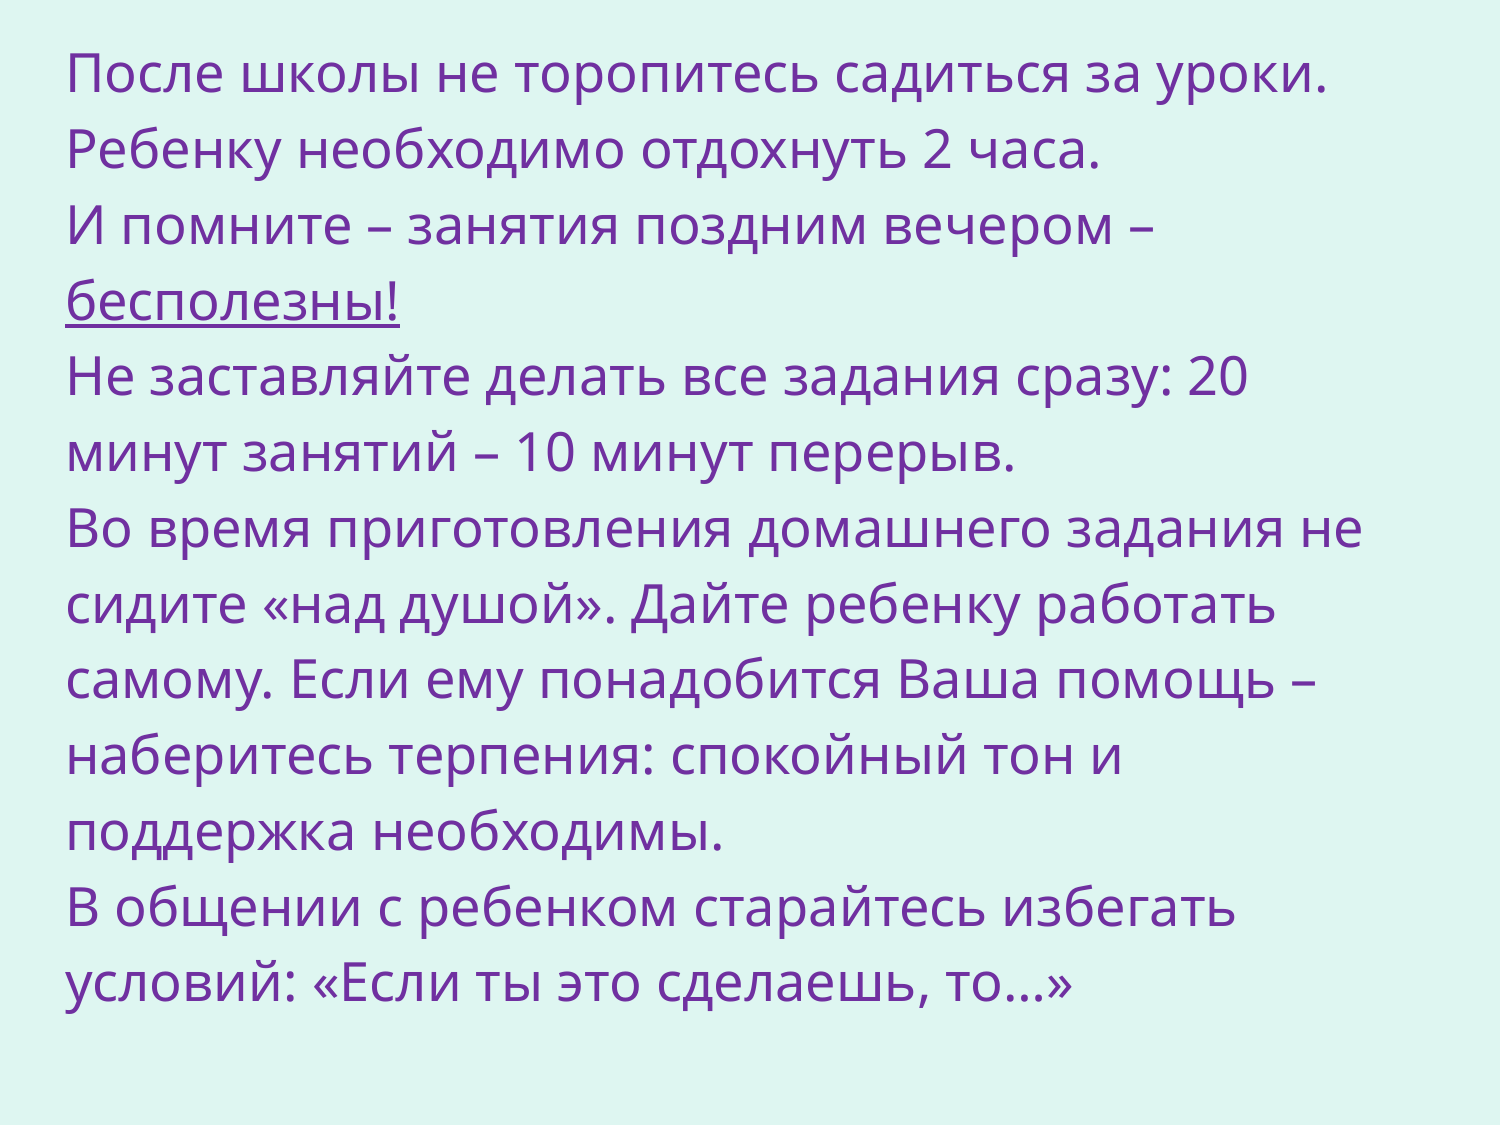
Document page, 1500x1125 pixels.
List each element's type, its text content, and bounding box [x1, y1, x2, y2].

list После школы не торопитесь садиться за уроки. Ребенку необходимо отдохнуть 2 часа. И помните – занятия поздним вечером – бесполезны! Не заставляйте делать все задания сразу: 20 минут занятий – 10 минут перерыв. Во время приготовления домашнего задания не сидите «над душой». Дайте ребенку работать самому. Если ему понадобится Ваша помощь – наберитесь терпения: спокойный тон и поддержка необходимы. В общении с ребенком старайтесь избегать условий: «Если ты это сделаешь, то…» [49, 30, 1476, 998]
